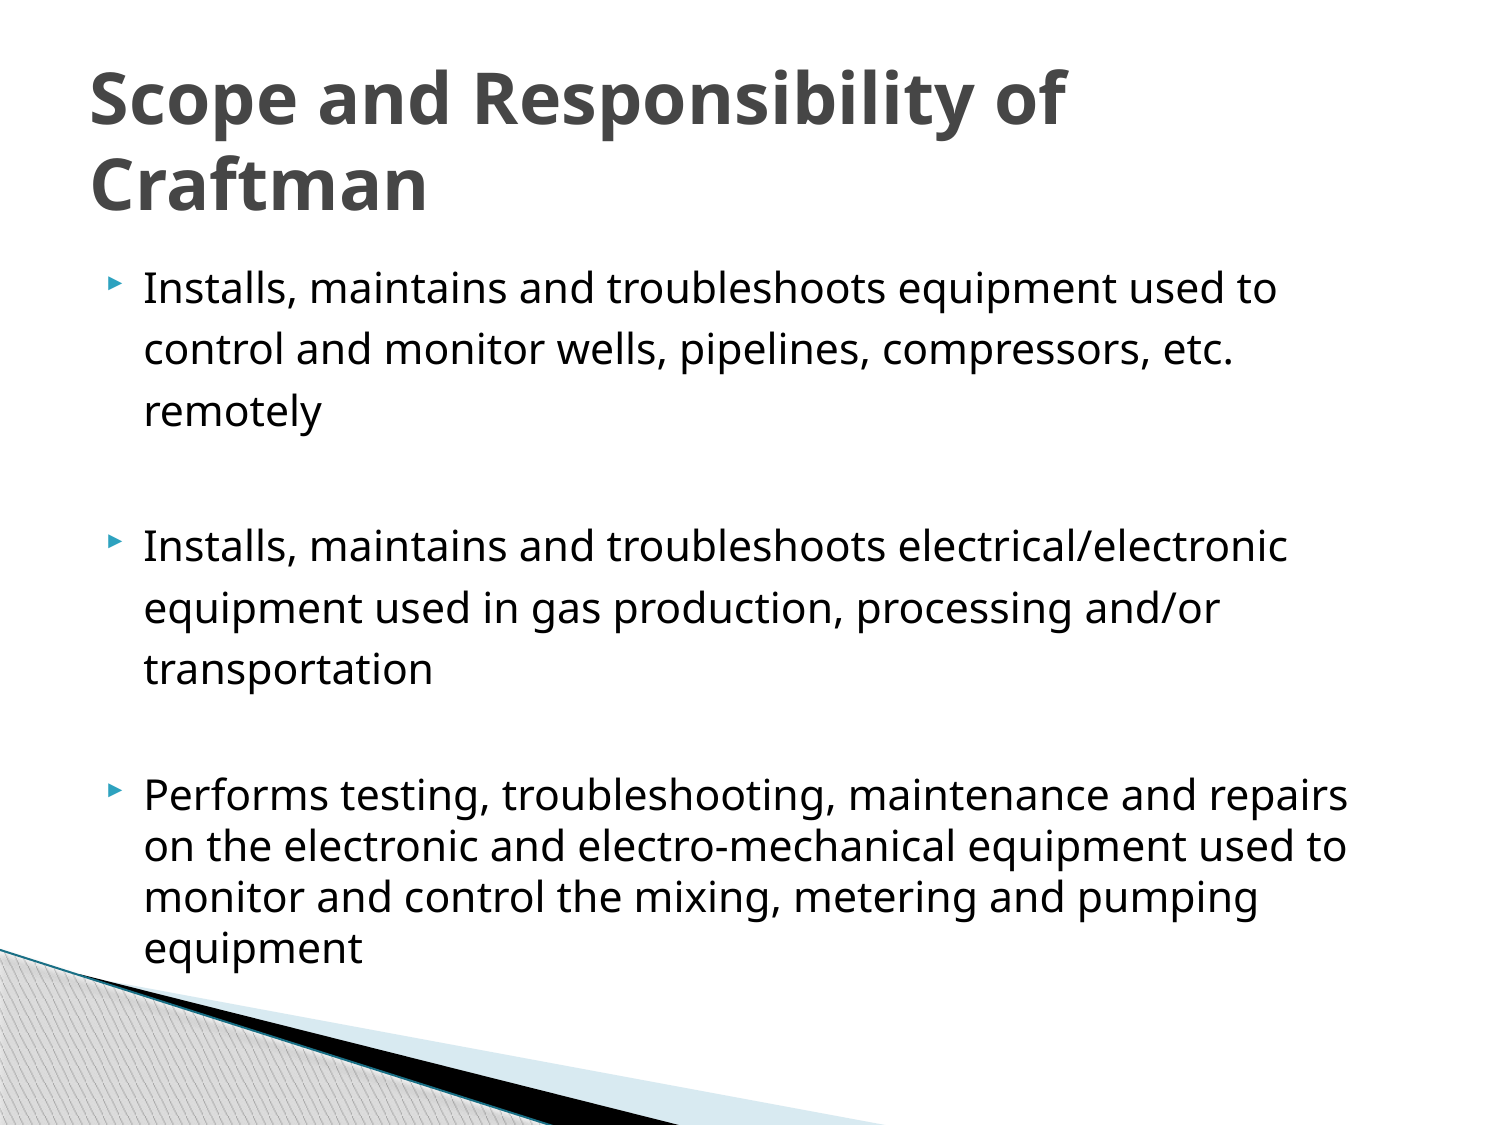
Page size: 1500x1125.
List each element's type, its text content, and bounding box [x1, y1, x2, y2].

title Scope and Responsibility of Craftman [75, 45, 1425, 233]
list Installs, maintains and troubleshoots equipment used to control and monitor wells, pipelines, compressors, etc. remotely Installs, maintains and troubleshoots electrical/electronic equipment used in gas production, processing and/or transportation Performs testing, troubleshooting, maintenance and repairs on the electronic and electro-mechanical equipment used to monitor and control the mixing, metering and pumping equipment [75, 243, 1425, 986]
